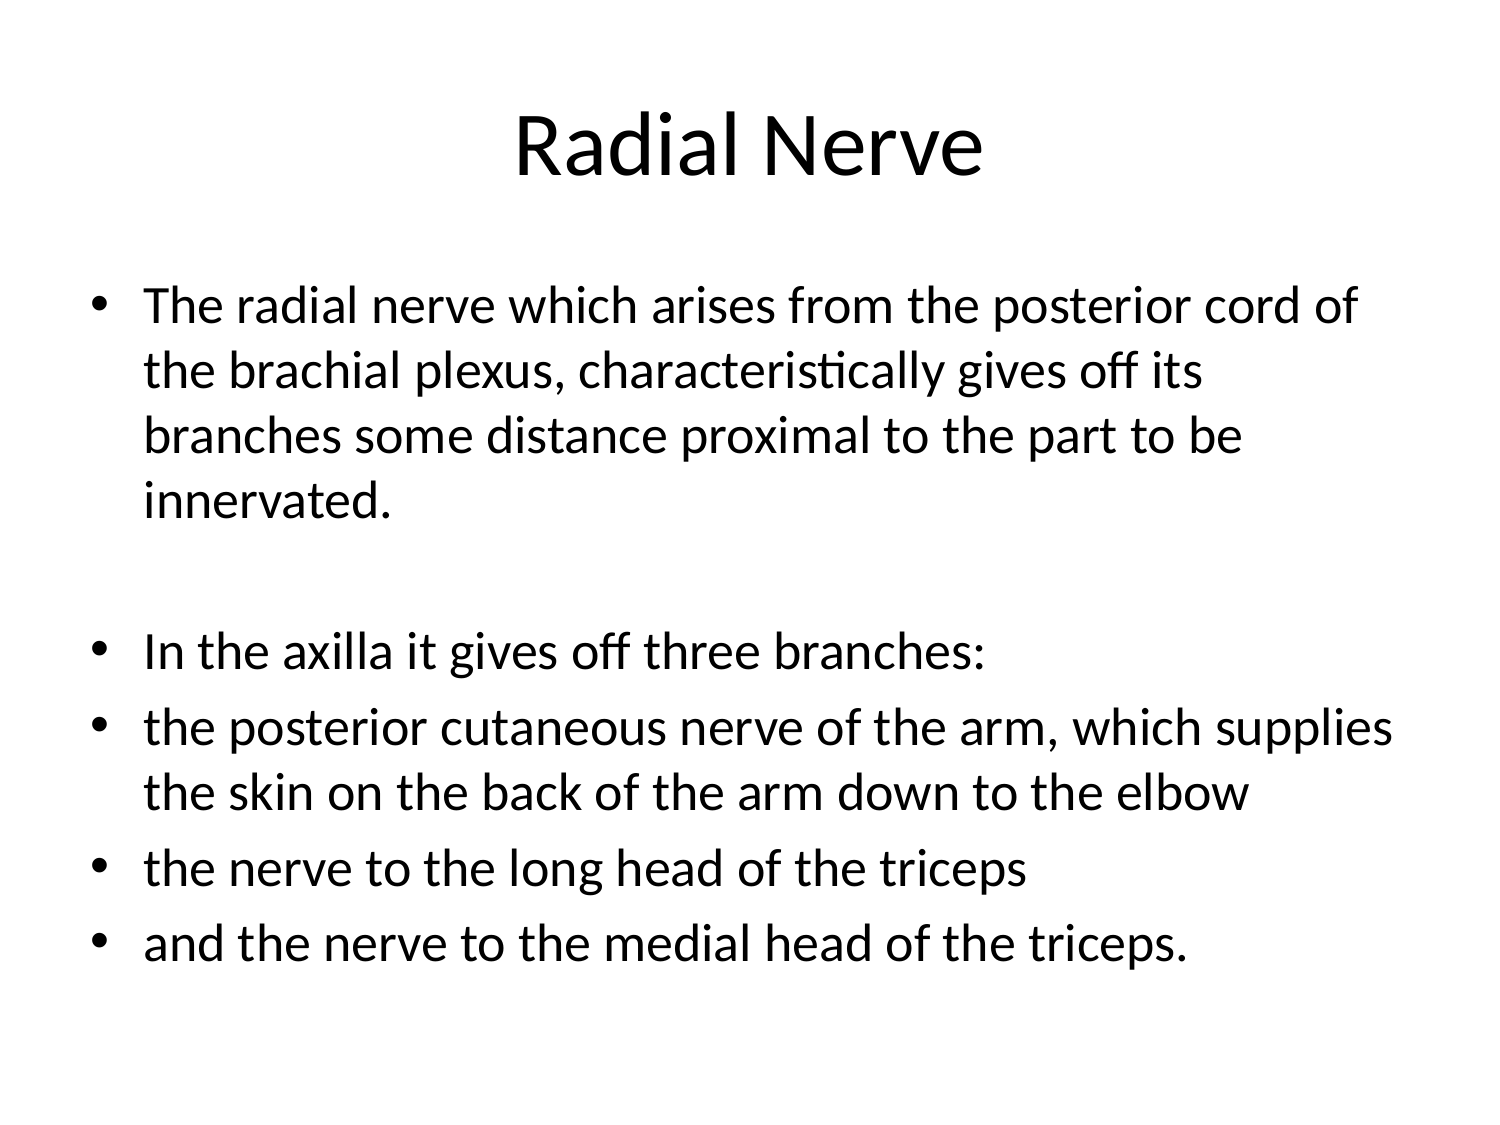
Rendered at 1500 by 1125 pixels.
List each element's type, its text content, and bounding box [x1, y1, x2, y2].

title Radial Nerve [75, 45, 1425, 233]
list The radial nerve which arises from the posterior cord of the brachial plexus, characteristically gives off its branches some distance proximal to the part to be innervated. In the axilla it gives off three branches: the posterior cutaneous nerve of the arm, which supplies the skin on the back of the arm down to the elbow the nerve to the long head of the triceps and the nerve to the medial head of the triceps. [75, 262, 1425, 1005]
